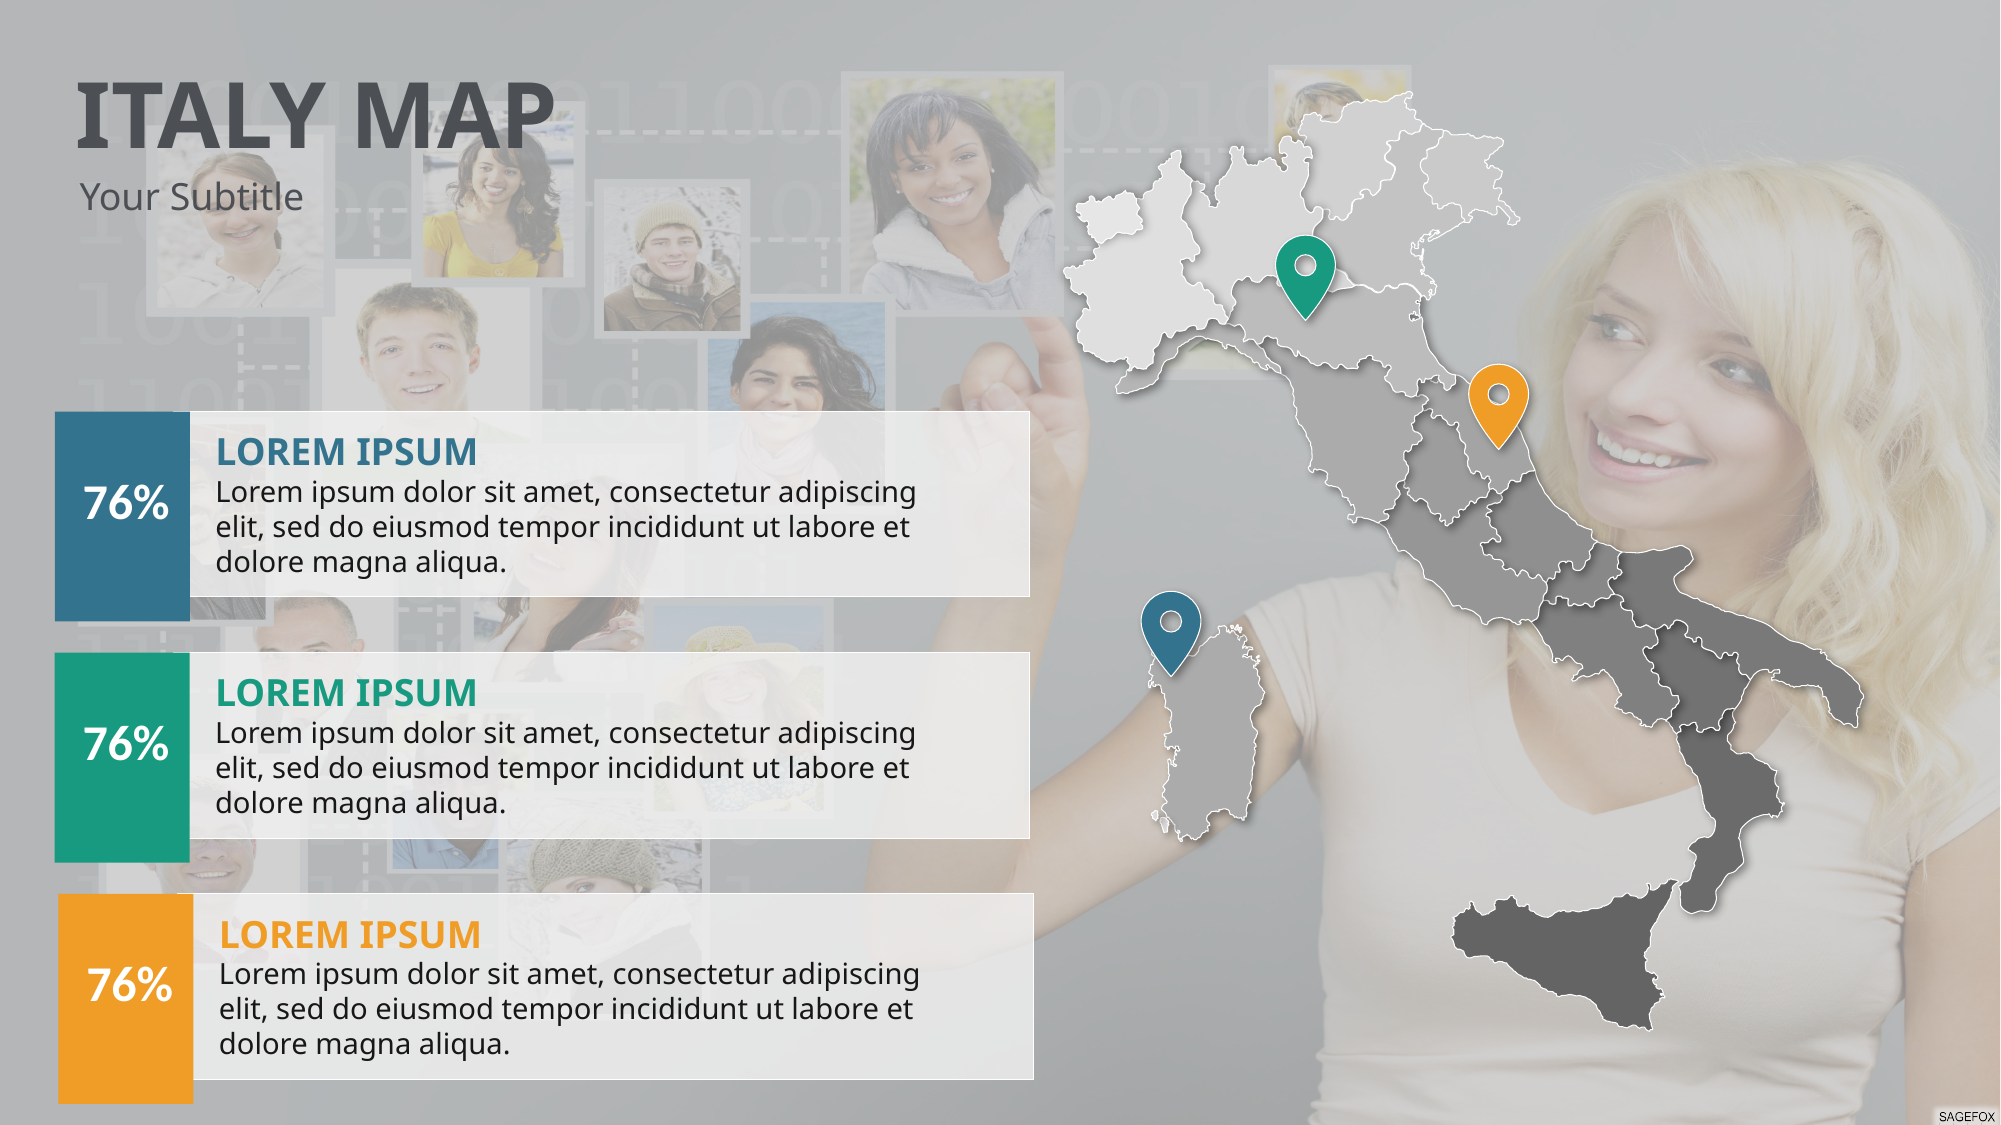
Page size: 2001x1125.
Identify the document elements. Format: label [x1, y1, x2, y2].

picture [1936, 1111, 1997, 1125]
text_box [1622, 545, 1864, 728]
text_box [1538, 598, 1680, 728]
text_box [1148, 624, 1265, 842]
text_box [1274, 351, 1429, 523]
text_box [1421, 130, 1520, 226]
text_box [1324, 123, 1465, 301]
text_box [1238, 284, 1456, 398]
text_box [54, 411, 1030, 622]
text_box [1387, 505, 1548, 625]
text_box [58, 893, 1034, 1104]
text_box [1063, 150, 1229, 371]
text_box [1192, 136, 1323, 307]
text_box [1468, 364, 1529, 450]
text_box [1342, 274, 1356, 289]
text_box [1676, 735, 1785, 914]
text_box [60, 49, 1020, 227]
text_box [1558, 544, 1623, 607]
text_box [1115, 339, 1192, 394]
text_box [1206, 332, 1281, 374]
text_box [1657, 633, 1748, 734]
text_box [54, 652, 1030, 863]
text_box [1275, 235, 1336, 321]
text_box [1499, 480, 1598, 580]
text_box [1432, 377, 1535, 494]
text_box [1141, 591, 1201, 644]
text_box [1076, 190, 1143, 244]
text_box [1298, 91, 1424, 221]
text_box [1410, 422, 1488, 526]
text_box [1450, 878, 1679, 1032]
text_box [1730, 720, 1736, 733]
